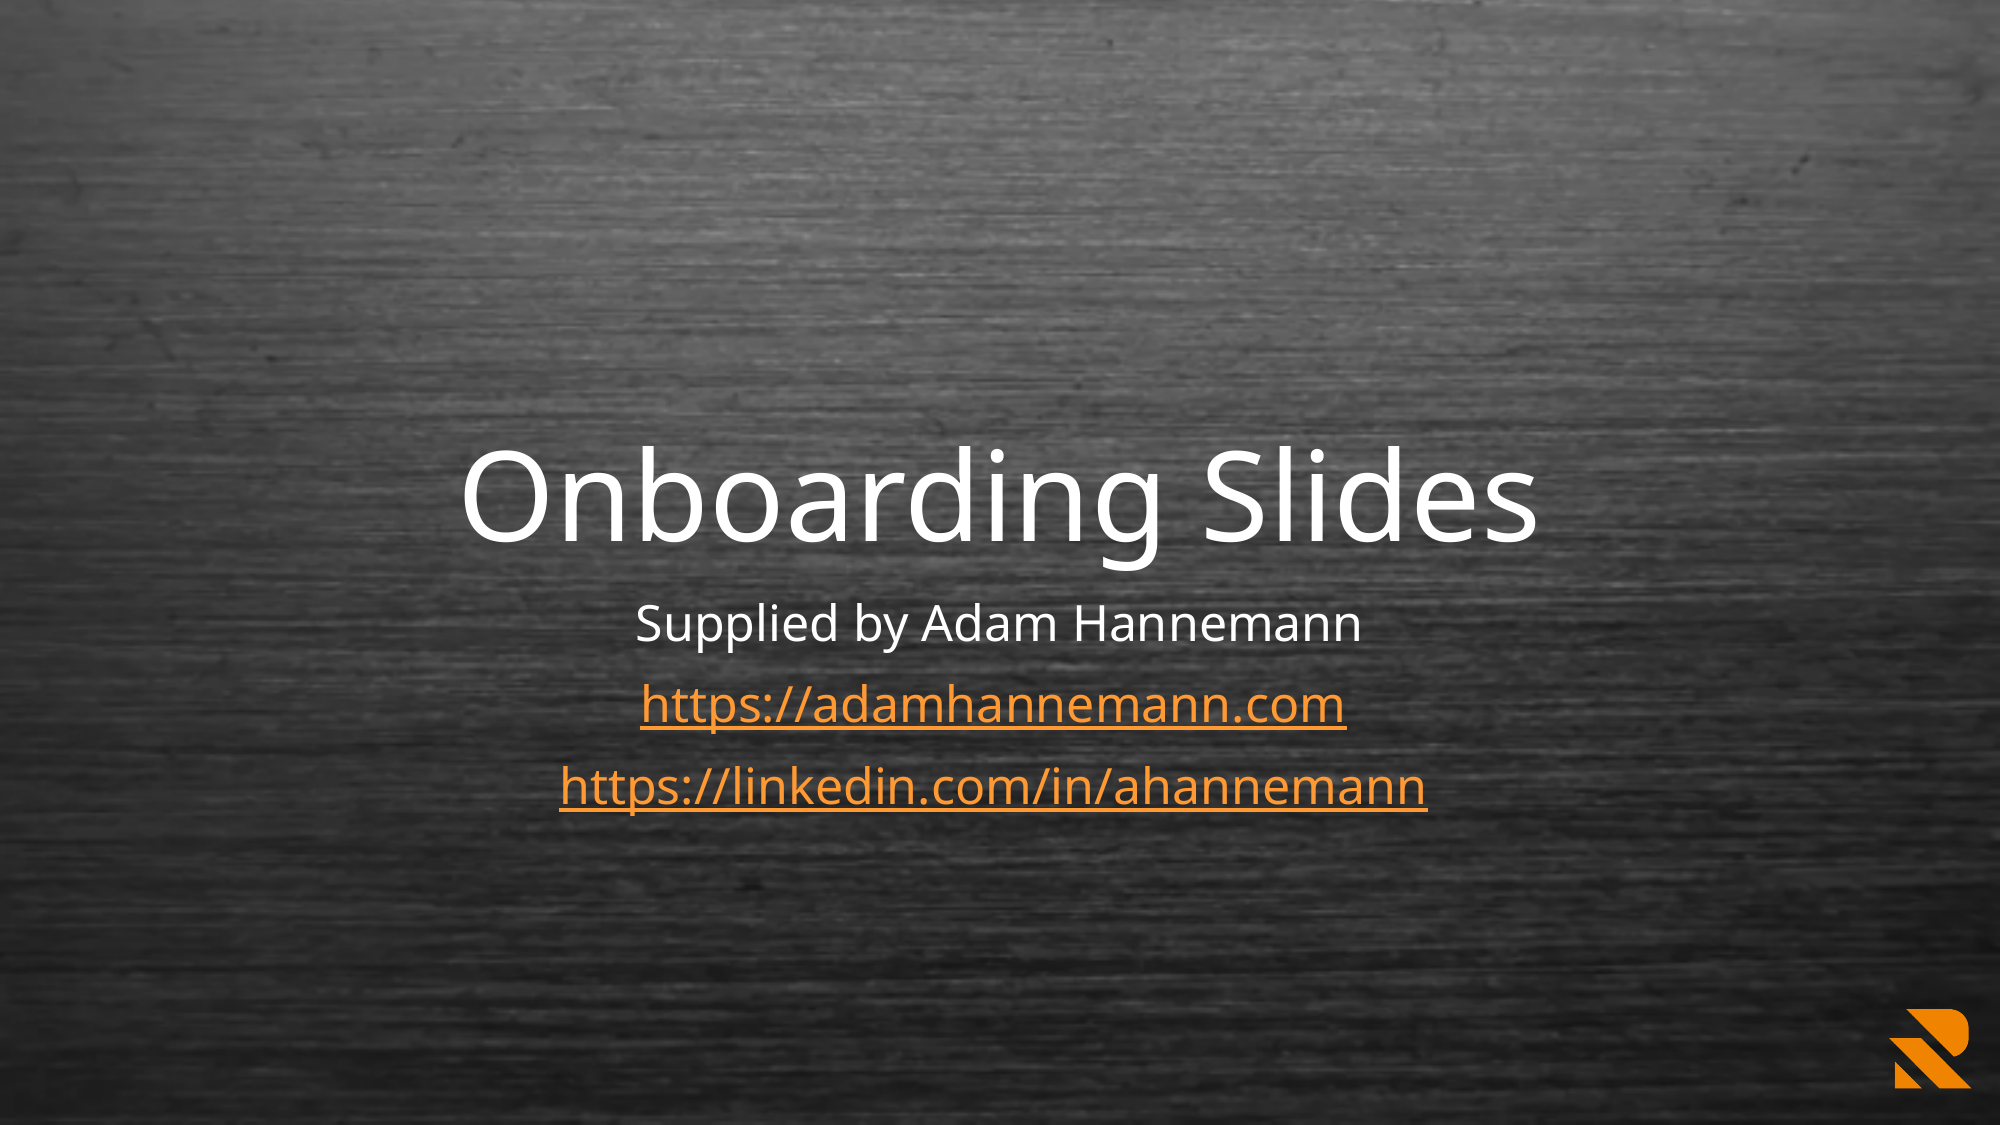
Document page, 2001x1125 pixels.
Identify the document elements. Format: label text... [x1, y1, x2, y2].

title Onboarding Slides [249, 184, 1750, 576]
subtitle Supplied by Adam Hannemann https://adamhannemann.com https://linkedin.com/in/ahannemann [249, 590, 1750, 863]
picture [0, 0, 2000, 1125]
